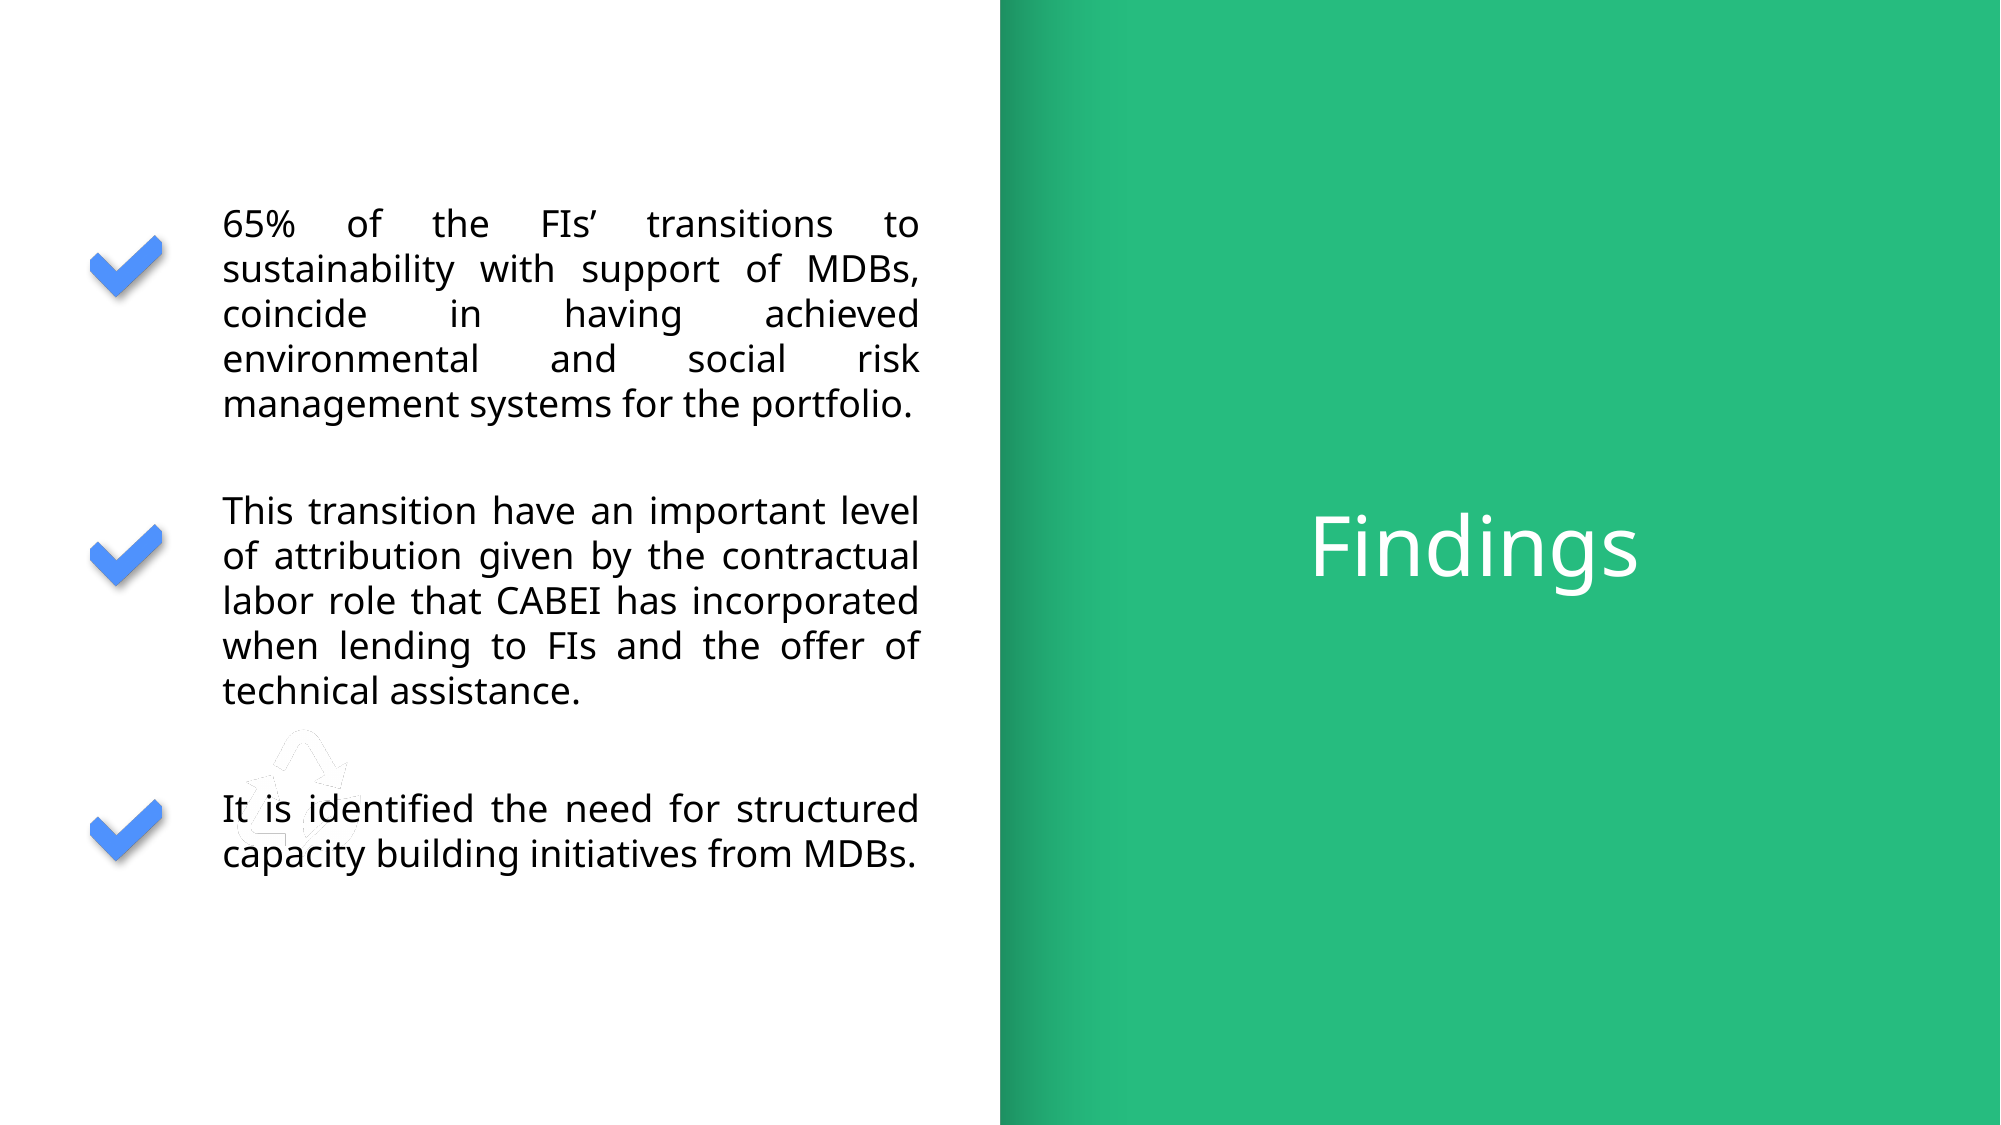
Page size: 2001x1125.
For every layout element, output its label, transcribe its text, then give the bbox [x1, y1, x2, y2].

text_box It is identified the need for structured capacity building initiatives from MDBs. [207, 777, 936, 882]
text_box This transition have an important level of attribution given by the contractual labor role that CABEI has incorporated when lending to FIs and the offer of technical assistance. [207, 479, 936, 720]
text_box 65% of the FIs’ transitions to sustainability with support of MDBs, coincide in having achieved environmental and social risk management systems for the portfolio. [207, 192, 936, 433]
text_box Findings [1294, 485, 2000, 611]
picture [0, 0, 2000, 1125]
